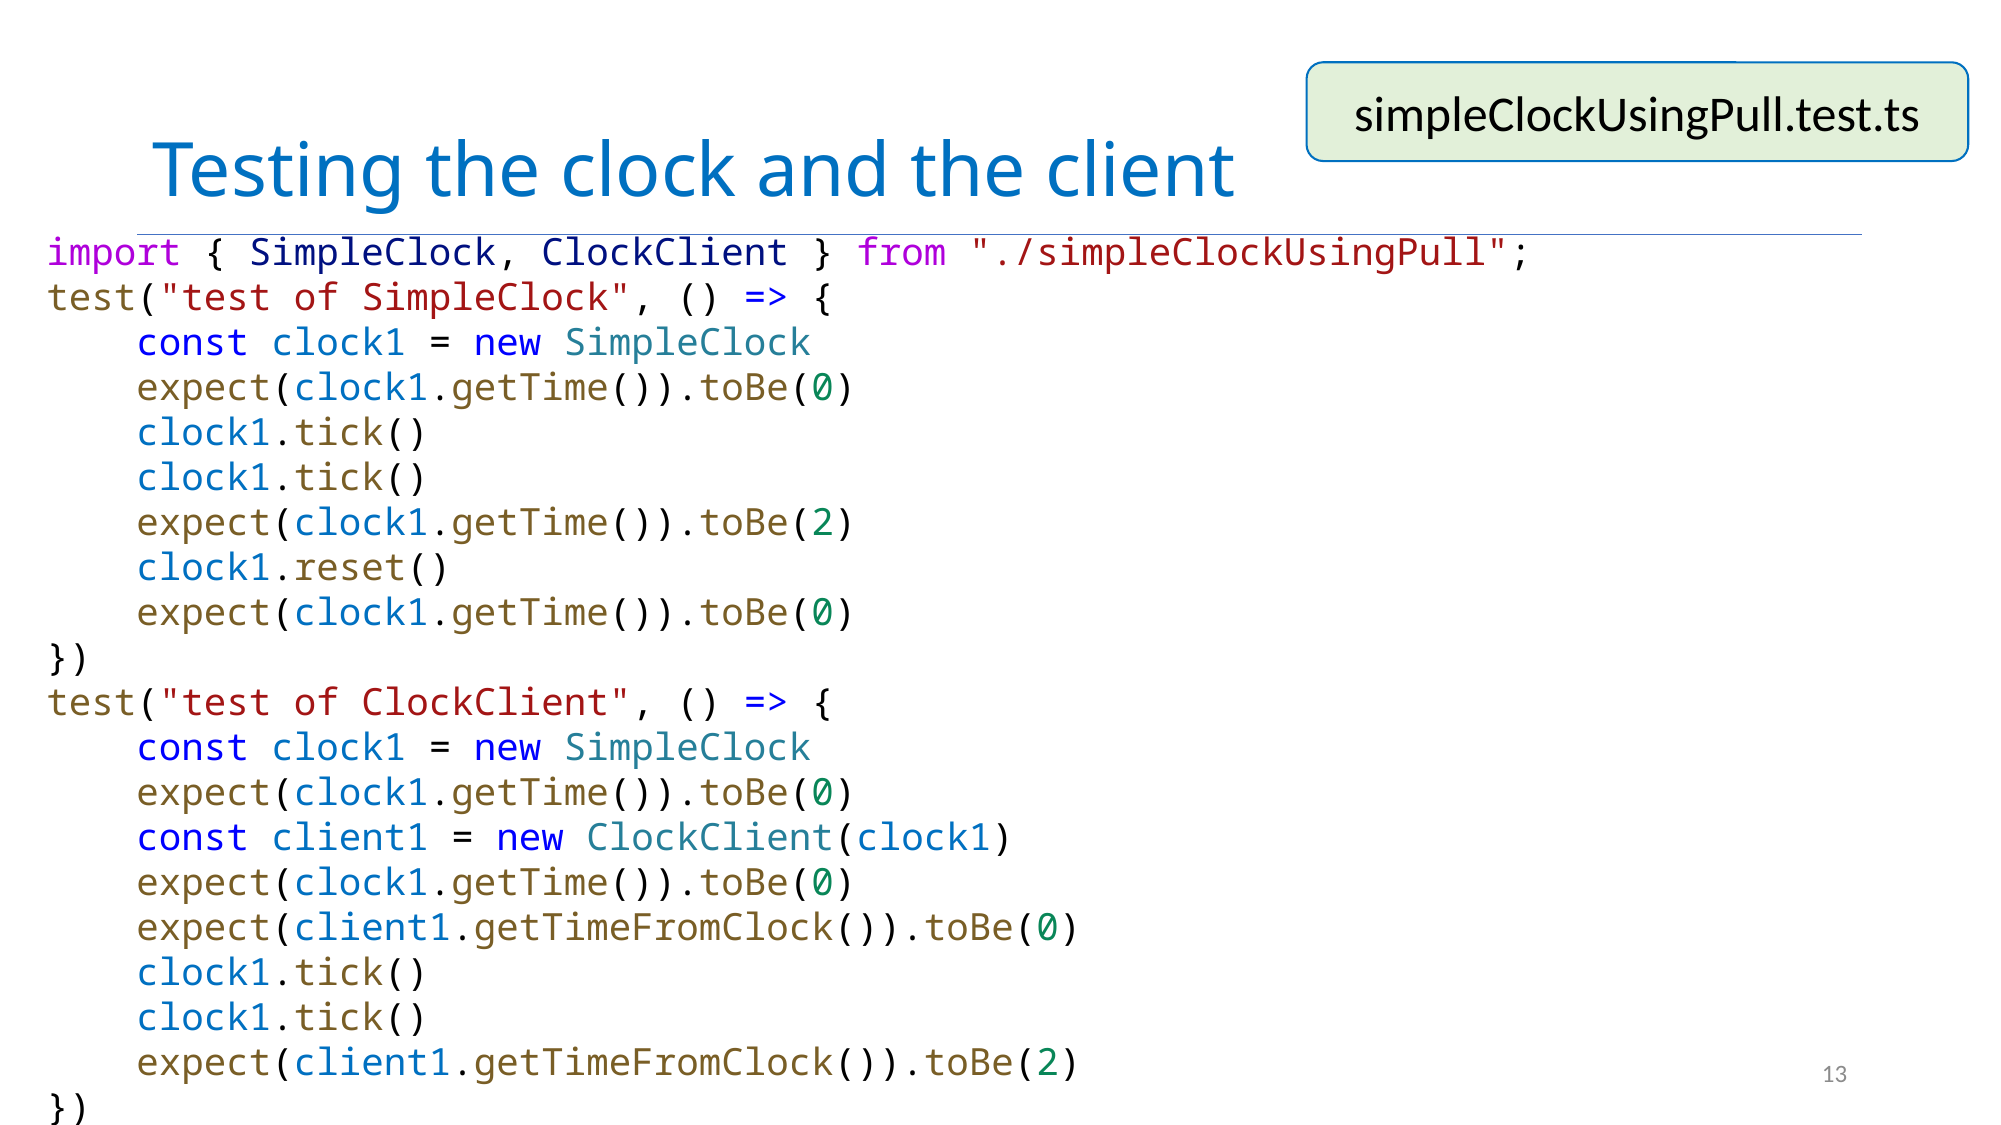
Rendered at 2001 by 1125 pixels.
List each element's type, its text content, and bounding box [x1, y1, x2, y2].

slide_number 13 [1625, 1042, 1863, 1103]
text_box simpleClockUsingPull.test.ts [1305, 61, 1970, 163]
text_box import { SimpleClock, ClockClient } from "./simpleClockUsingPull"; test("test of SimpleClock", () => { const clock1 = new SimpleClock expect(clock1.getTime()).toBe(0) clock1.tick() clock1.tick() expect(clock1.getTime()).toBe(2) clock1.reset() expect(clock1.getTime()).toBe(0) }) test("test of ClockClient", () => { const clock1 = new SimpleClock expect(clock1.getTime()).toBe(0) const client1 = new ClockClient(clock1) expect(clock1.getTime()).toBe(0) expect(client1.getTimeFromClock()).toBe(0) clock1.tick() clock1.tick() expect(client1.getTimeFromClock()).toBe(2) }) [31, 219, 1625, 1125]
title Testing the clock and the client [137, 3, 1863, 221]
